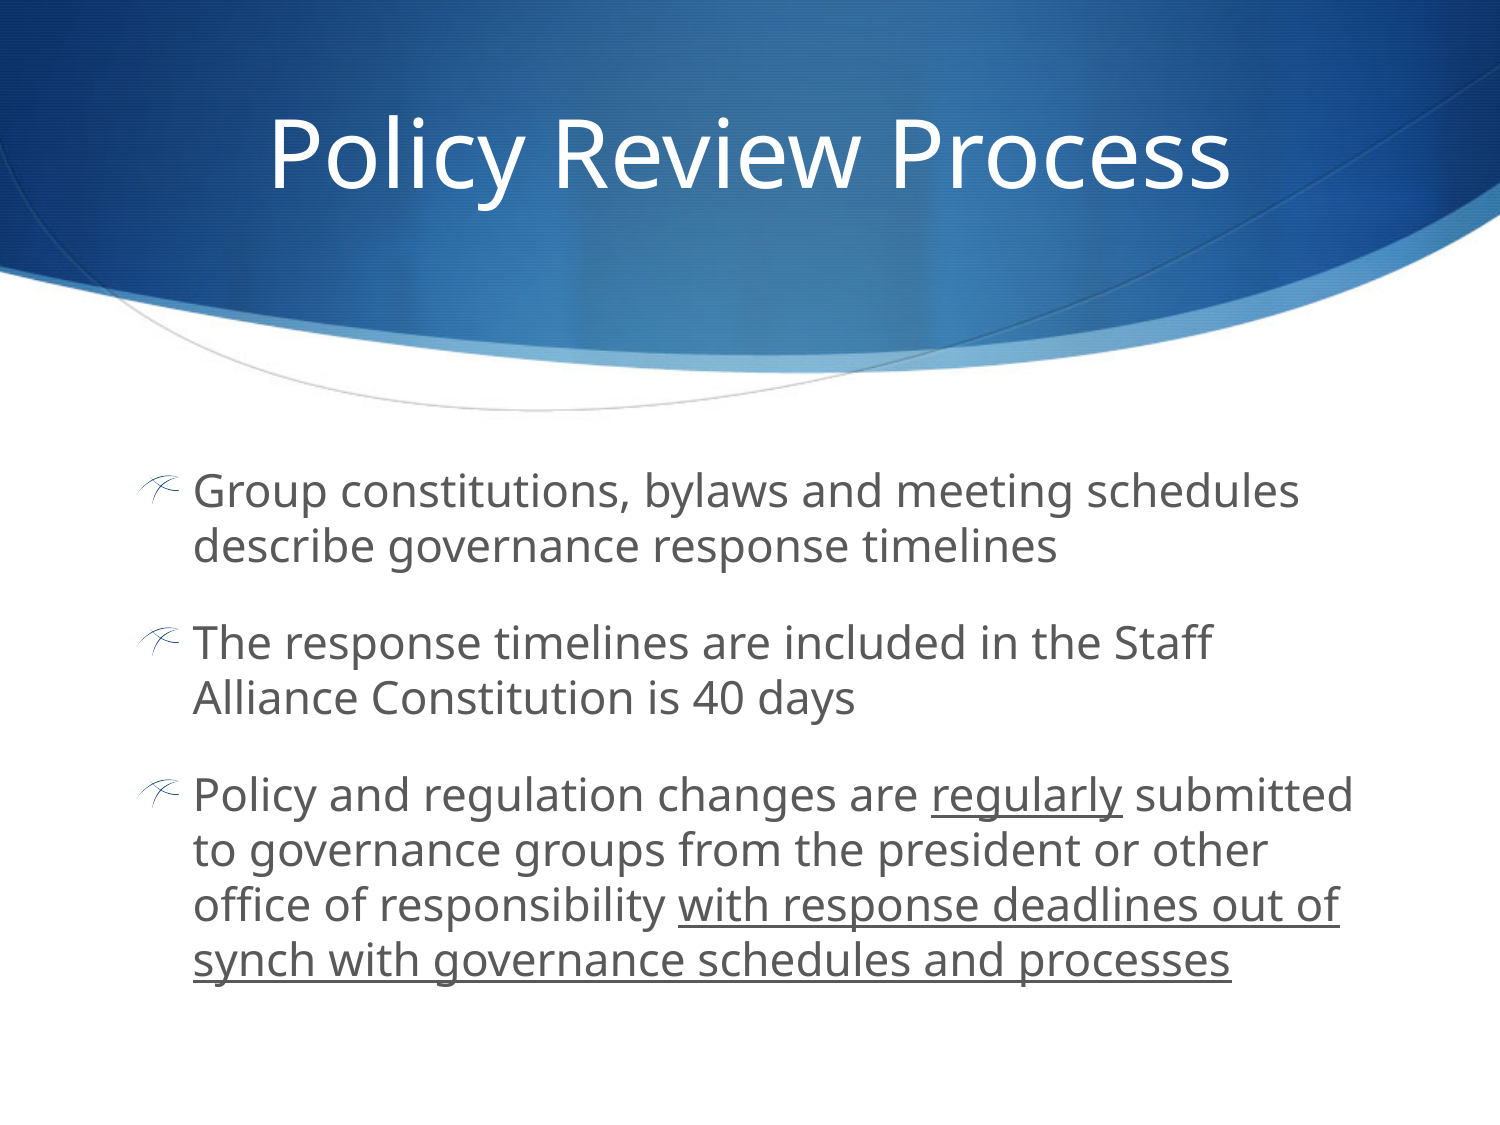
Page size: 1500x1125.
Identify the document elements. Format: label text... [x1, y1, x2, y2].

picture [0, 0, 1500, 1125]
title Policy Review Process [75, 56, 1425, 245]
list Group constitutions, bylaws and meeting schedules describe governance response timelines The response timelines are included in the Staff Alliance Constitution is 40 days Policy and regulation changes are regularly submitted to governance groups from the president or other office of responsibility with response deadlines out of synch with governance schedules and processes [121, 454, 1379, 991]
